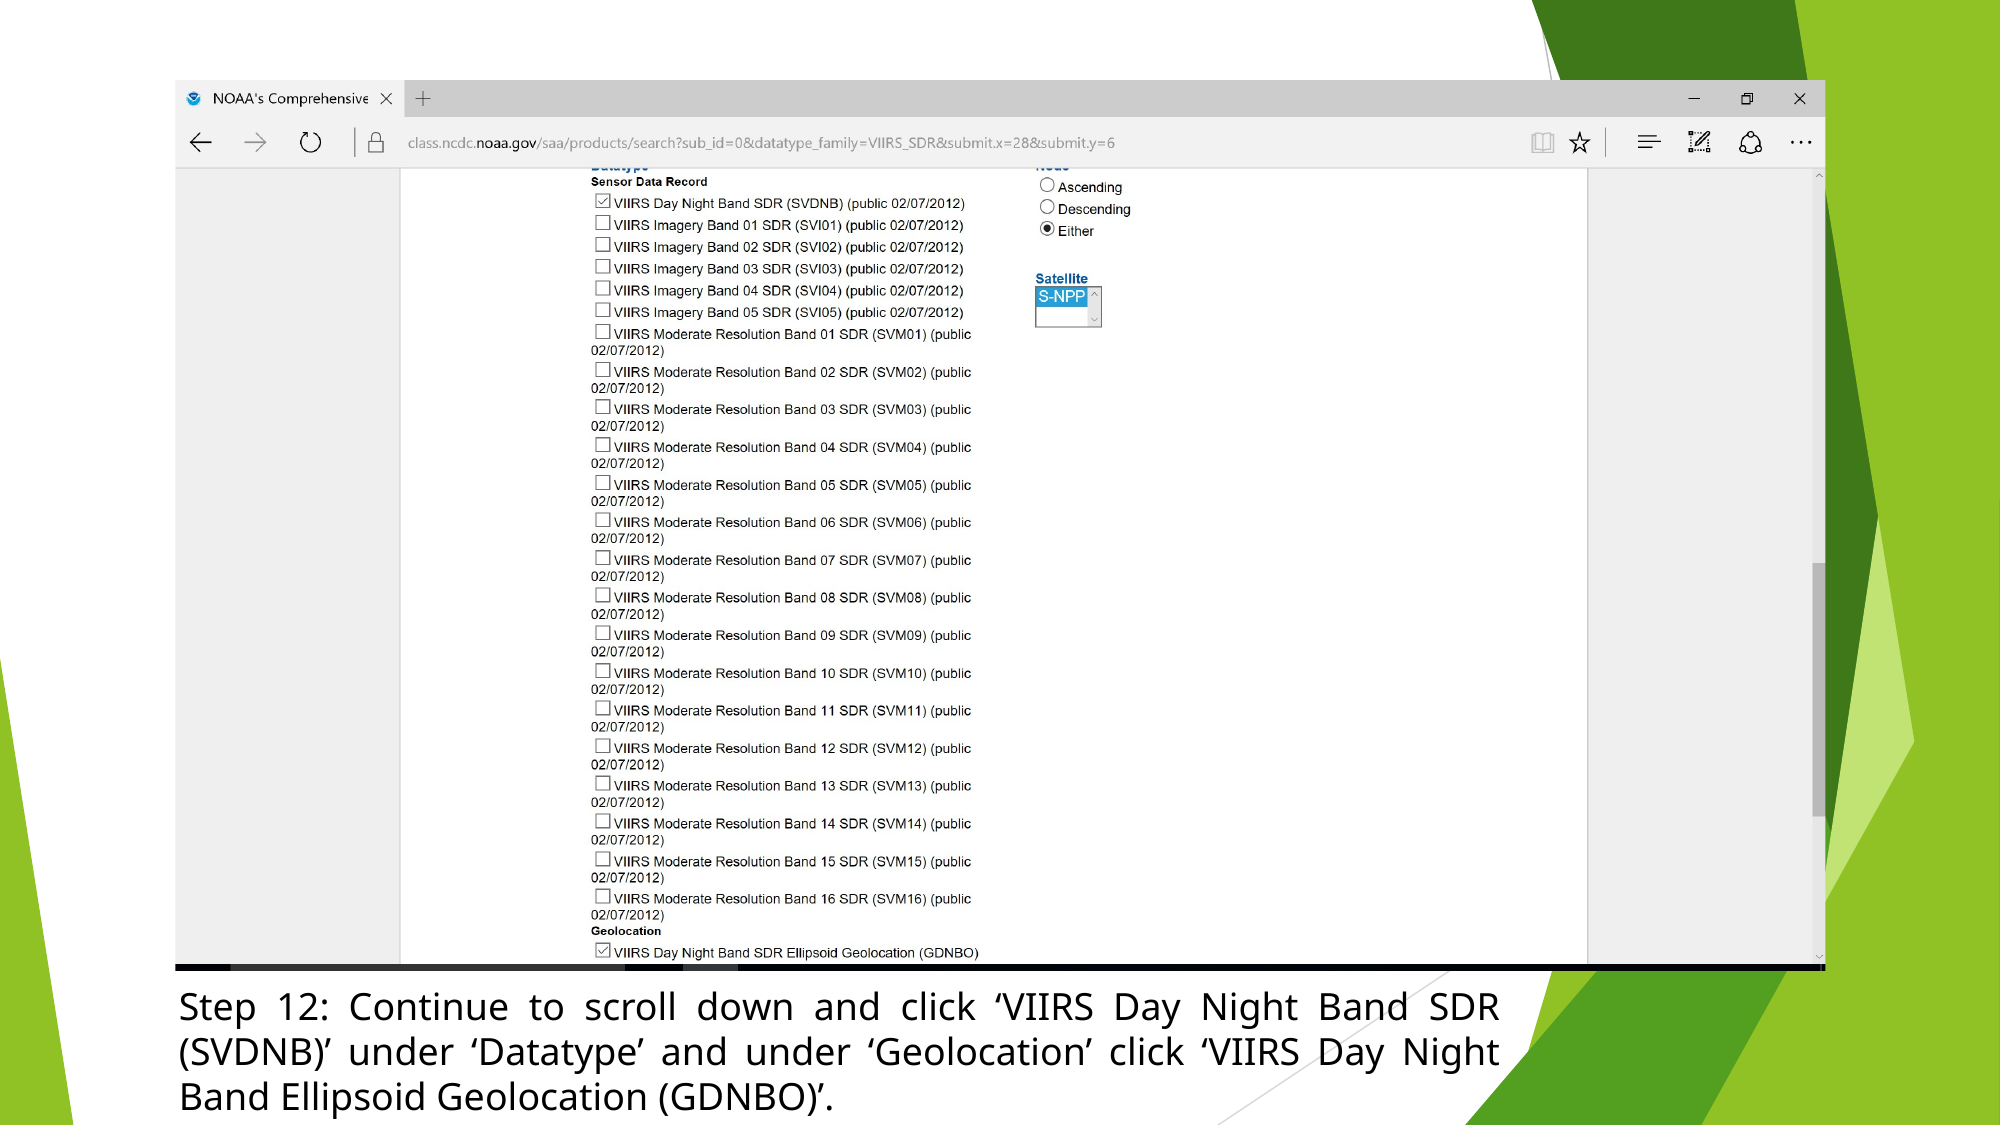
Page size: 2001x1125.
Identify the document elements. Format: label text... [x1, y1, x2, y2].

text_box Step 12: Continue to scroll down and click ‘VIIRS Day Night Band SDR (SVDNB)’ under ‘Datatype’ and under ‘Geolocation’ click ‘VIIRS Day Night Band Ellipsoid Geolocation (GDNBO)’. [176, 982, 1501, 1118]
text_box [175, 80, 1826, 971]
